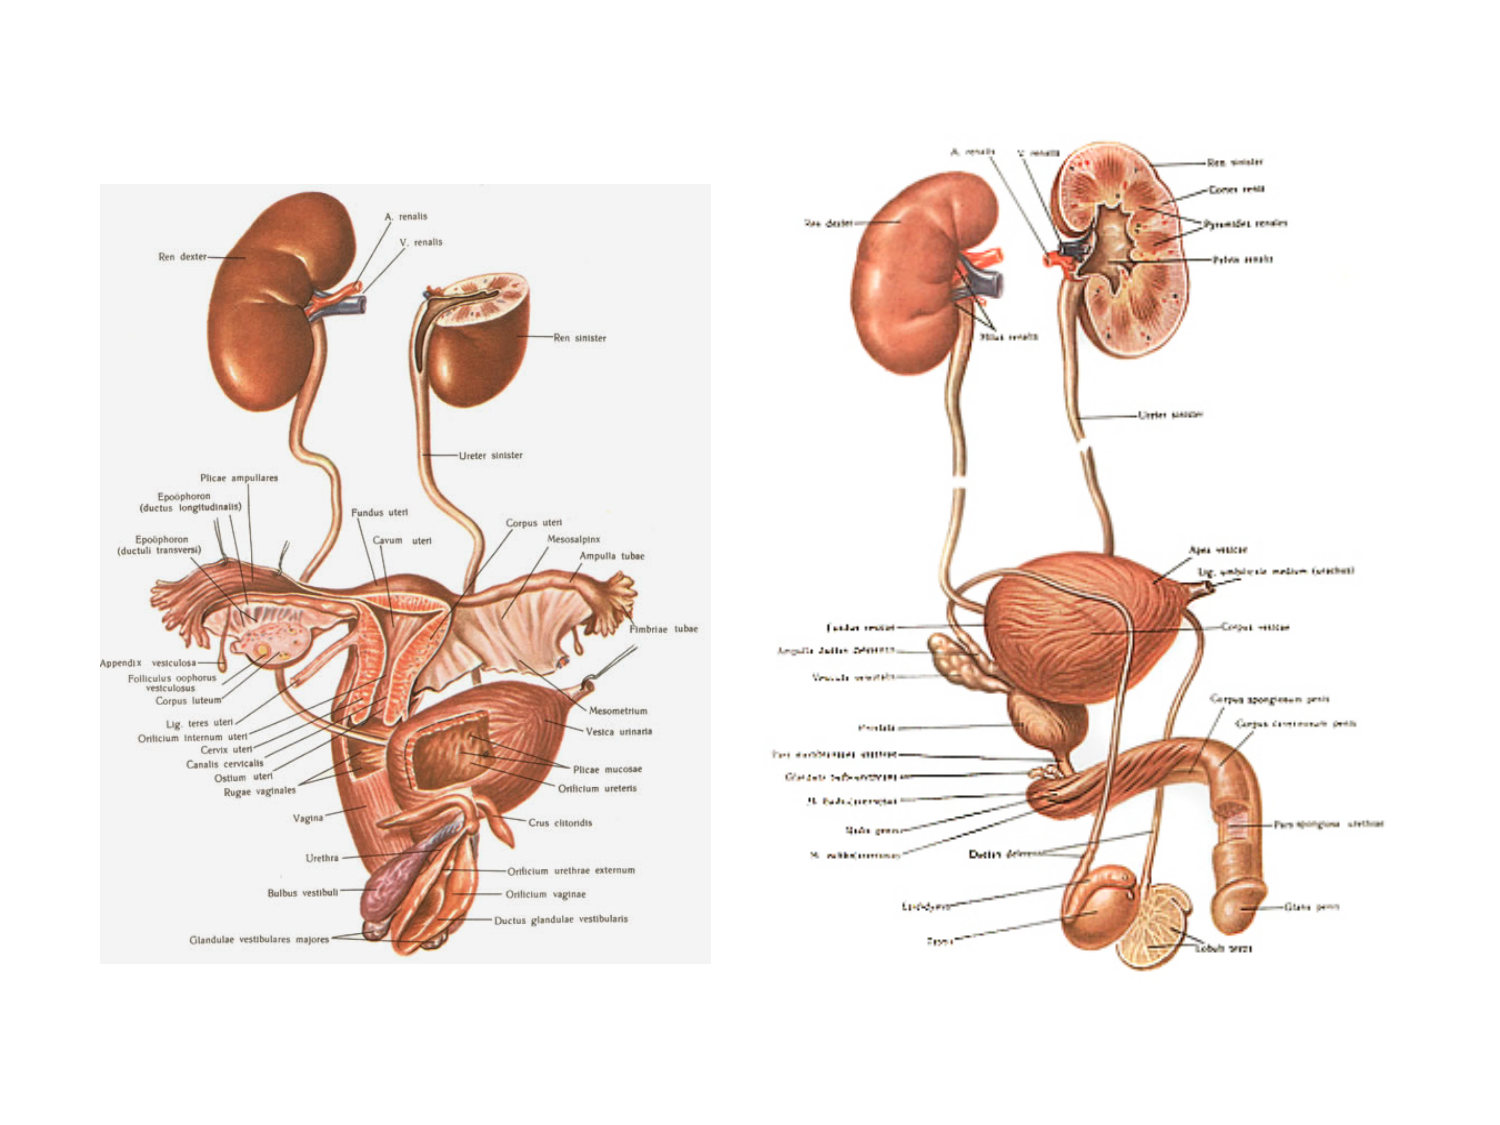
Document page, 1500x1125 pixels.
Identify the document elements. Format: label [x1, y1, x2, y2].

picture [761, 134, 1389, 980]
picture [99, 184, 711, 965]
